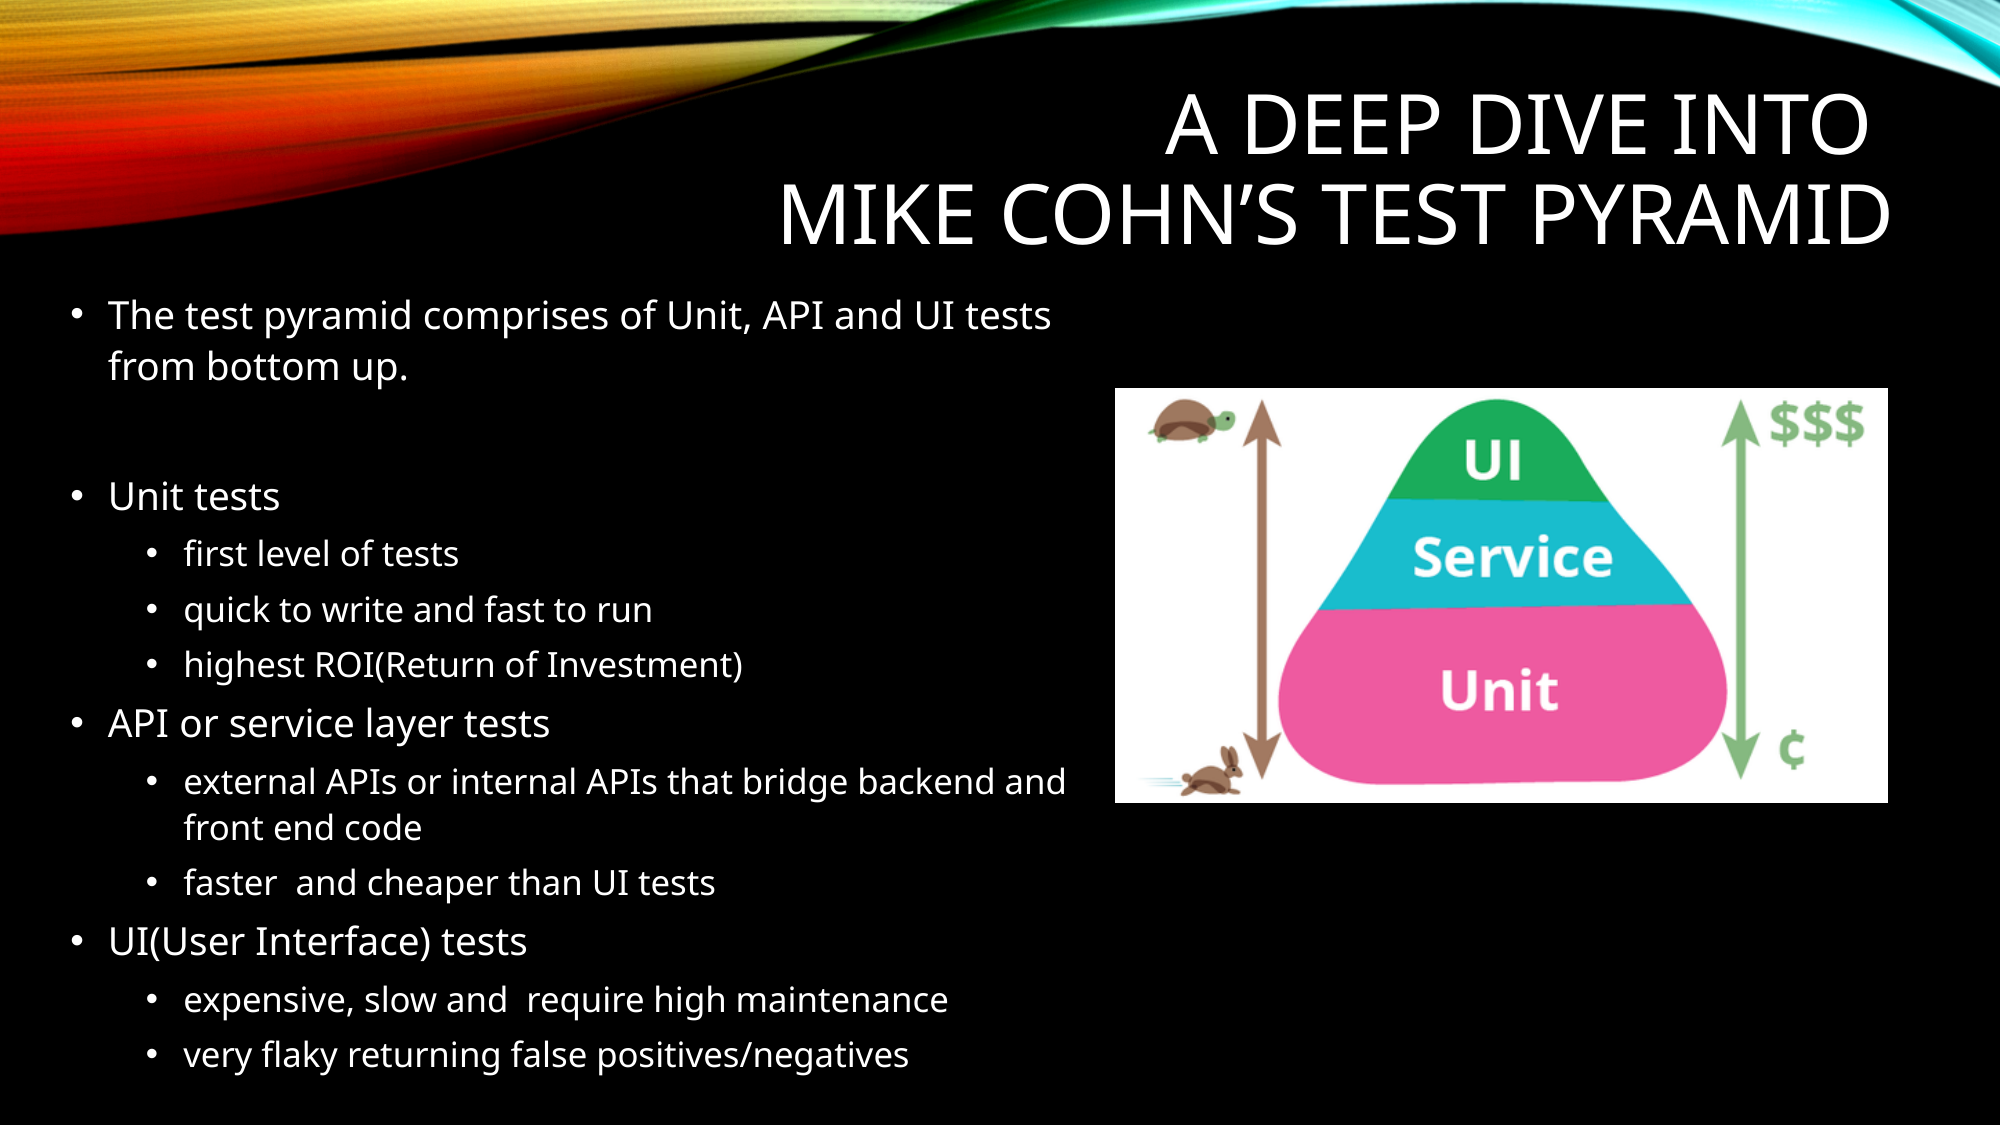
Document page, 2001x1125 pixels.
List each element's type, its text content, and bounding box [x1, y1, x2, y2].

list The test pyramid comprises of Unit, API and UI tests from bottom up. Unit tests first level of tests quick to write and fast to run highest ROI(Return of Investment) API or service layer tests external APIs or internal APIs that bridge backend and front end code faster and cheaper than UI tests UI(User Interface) tests expensive, slow and require high maintenance very flaky returning false positives/negatives [0, 278, 1095, 1087]
title A DEEP DIVE INTO Mike Cohn’s Test PYRAMID [497, 66, 1911, 279]
picture [0, 0, 2000, 237]
picture [1114, 388, 1888, 803]
